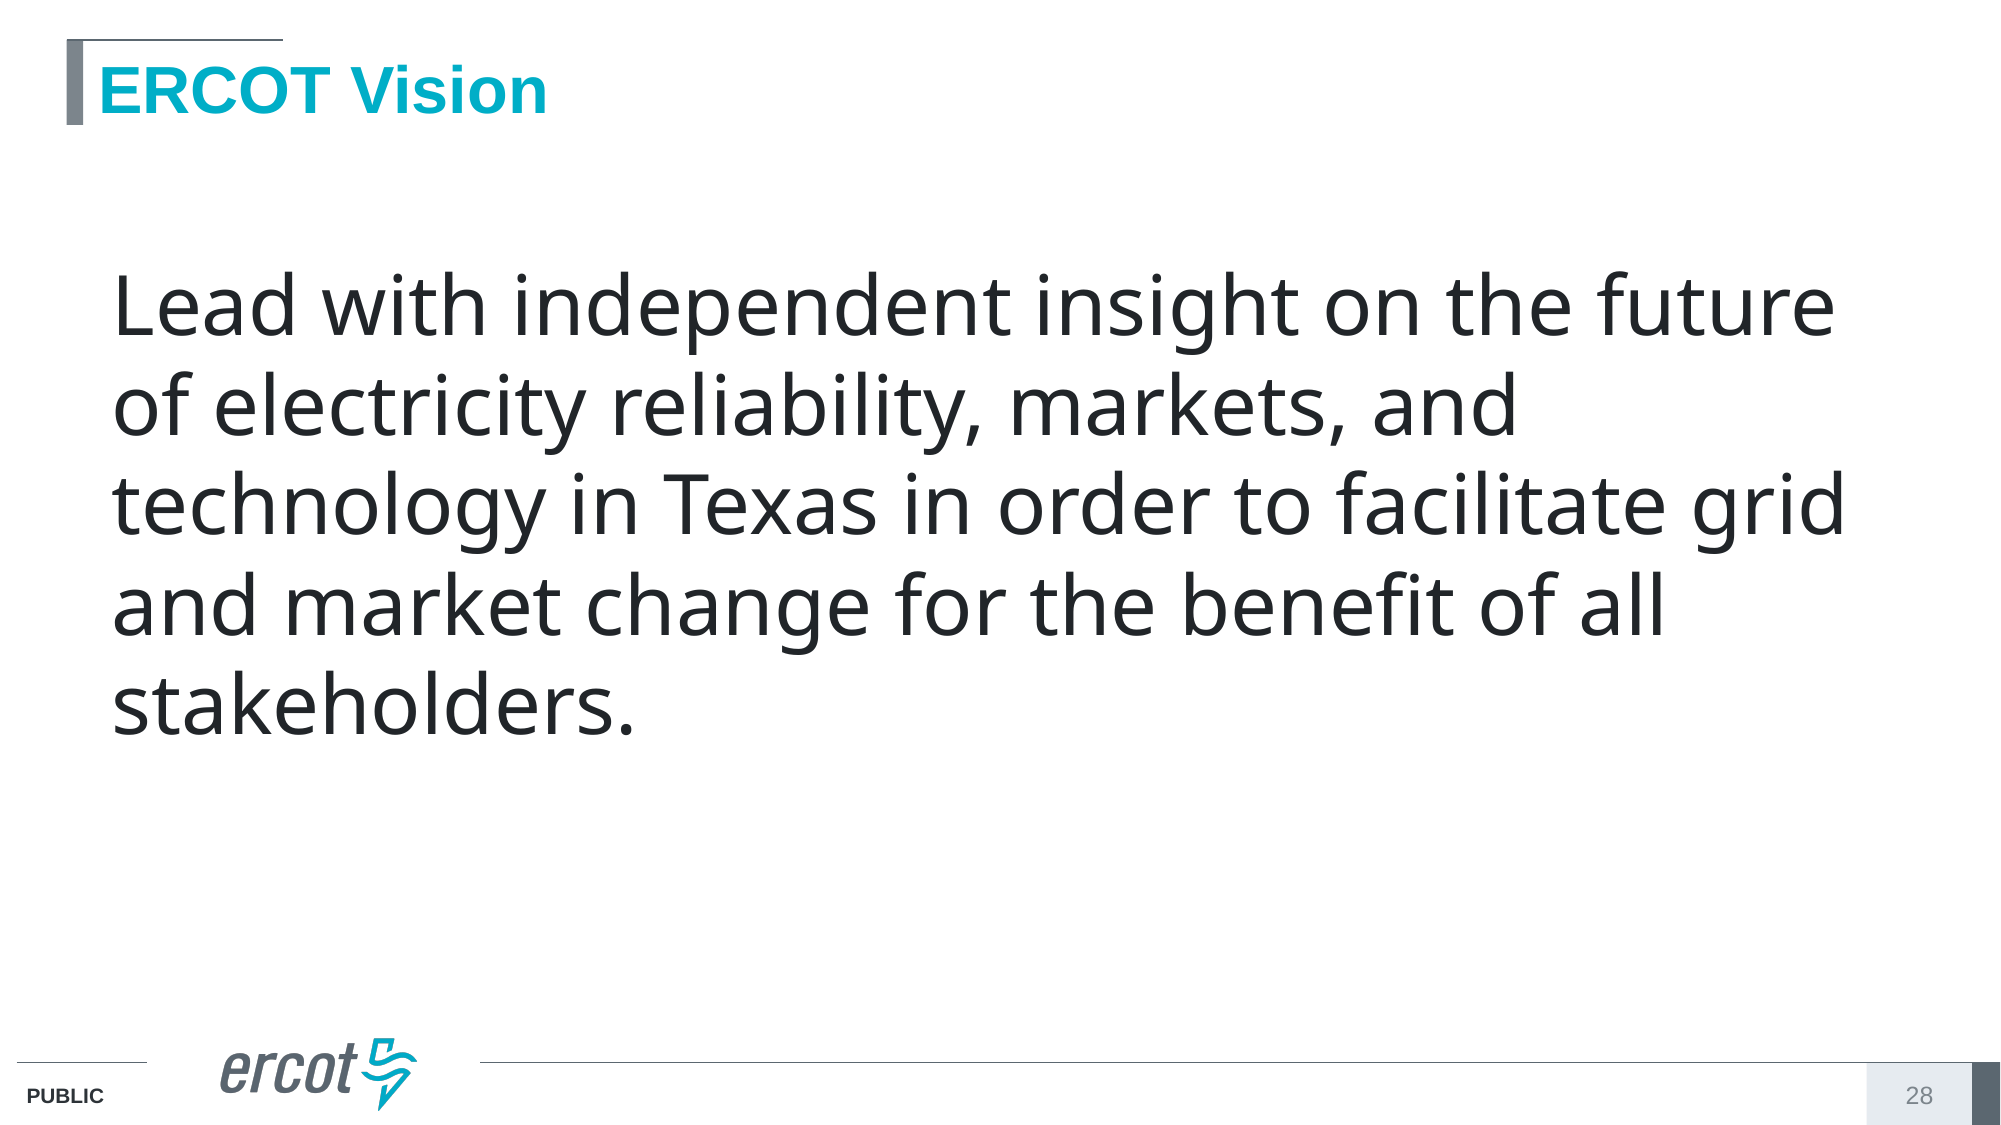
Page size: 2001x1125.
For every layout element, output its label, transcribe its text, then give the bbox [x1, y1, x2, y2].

title ERCOT Vision [83, 39, 1934, 125]
list Lead with independent insight on the future of electricity reliability, markets, and technology in Texas in order to facilitate grid and market change for the benefit of all stakeholders. [66, 125, 1934, 992]
picture [215, 1032, 421, 1117]
slide_number 28 [1866, 1076, 1973, 1113]
